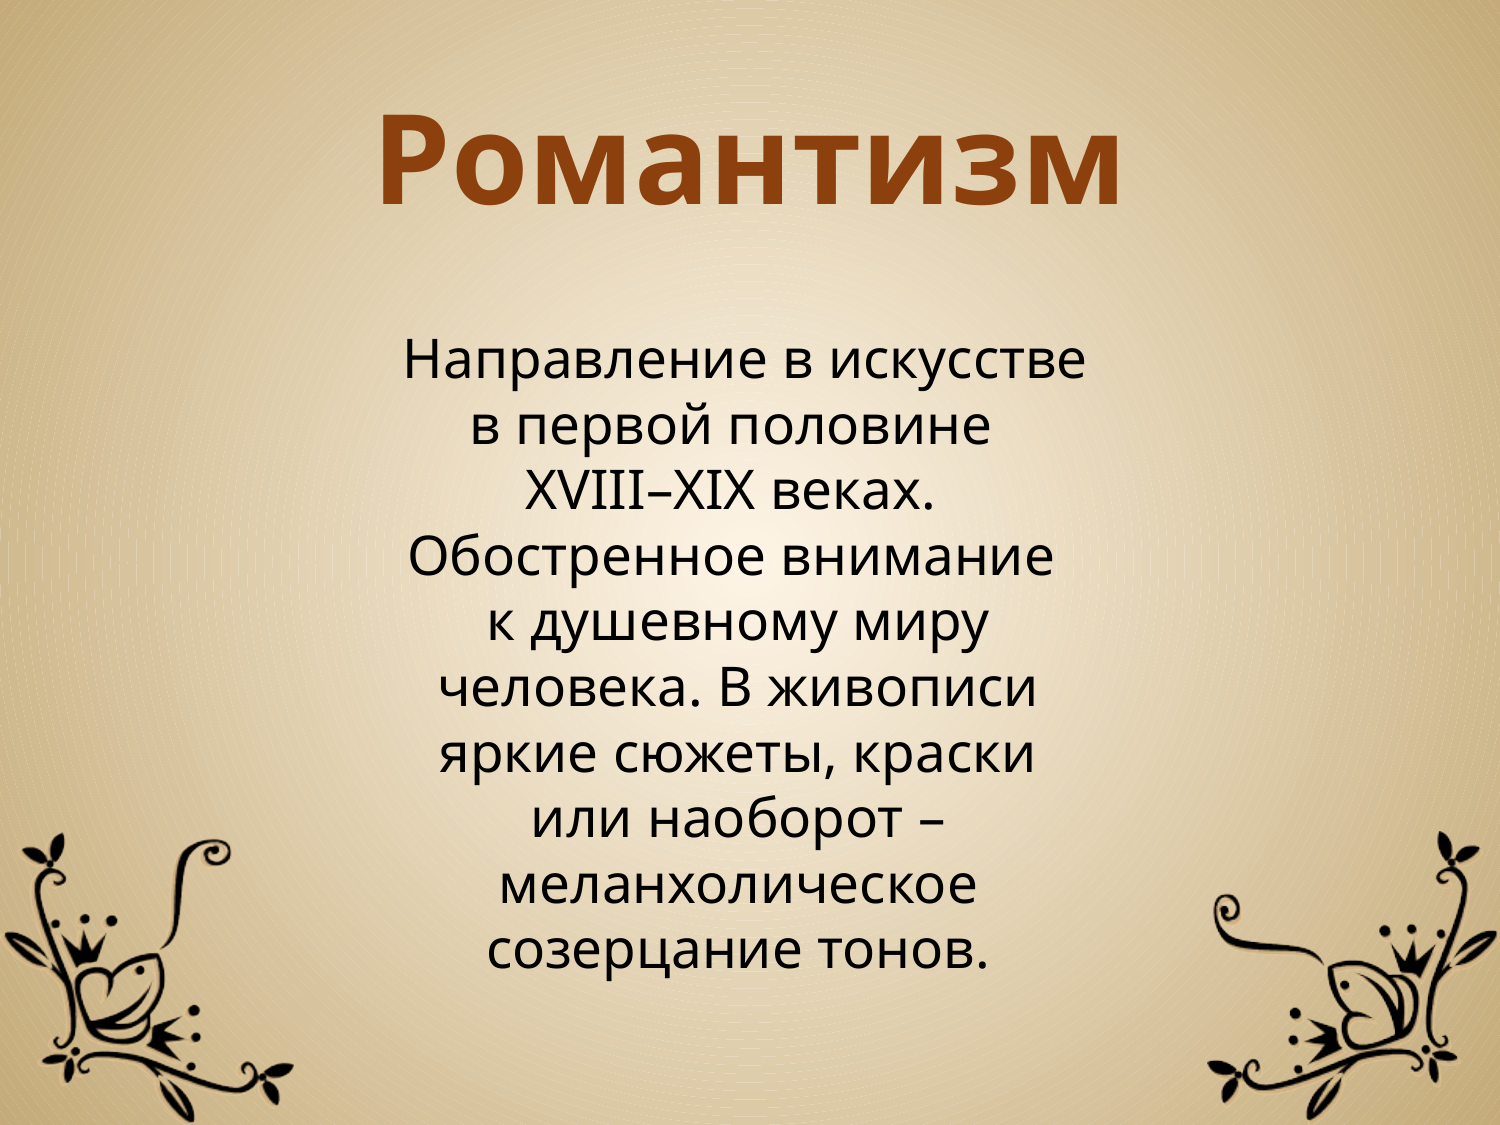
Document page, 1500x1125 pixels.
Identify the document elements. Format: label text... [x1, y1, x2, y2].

title Романтизм [75, 50, 1425, 238]
picture [0, 831, 294, 1125]
list Направление в искусстве в первой половине XVIII–XIX веках. Обостренное внимание к душевному миру человека. В живописи яркие сюжеты, краски или наоборот – меланхолическое созерцание тонов. [375, 316, 1102, 1001]
picture [1207, 831, 1500, 1125]
